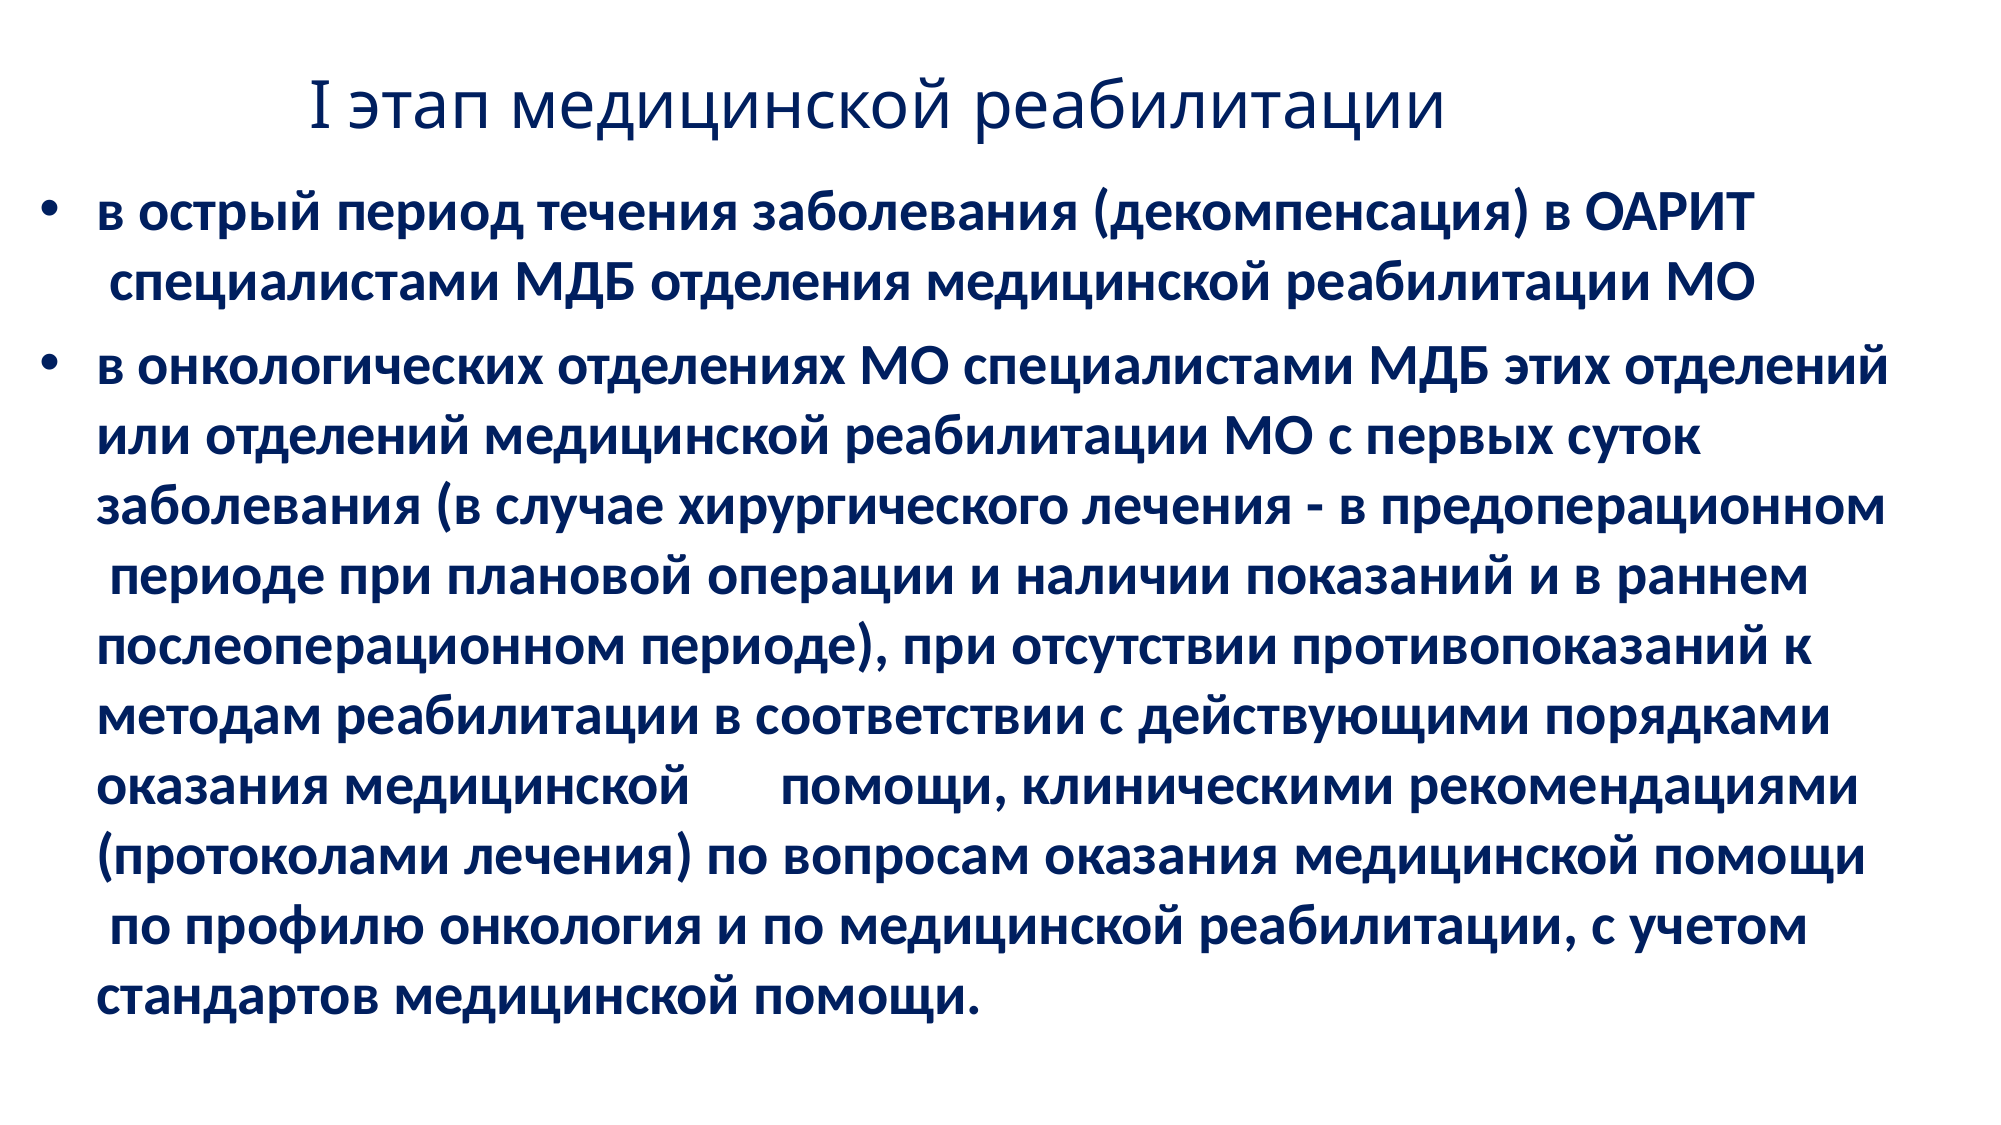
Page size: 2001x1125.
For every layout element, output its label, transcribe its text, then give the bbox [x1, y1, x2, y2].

text_box в острый период течения заболевания (декомпенсация) в ОАРИТ специалистами МДБ отделения медицинской реабилитации МО в онкологических отделениях МО специалистами МДБ этих отделений или отделений медицинской реабилитации МО с первых суток заболевания (в случае хирургического лечения - в предоперационном периоде при плановой операции и наличии показаний и в раннем послеоперационном периоде), при отсутствии противопоказаний к методам реабилитации в соответствии с действующими порядками оказания медицинской помощи, клиническими рекомендациями (протоколами лечения) по вопросам оказания медицинской помощи по профилю онкология и по медицинской реабилитации, с учетом стандартов медицинской помощи. [37, 169, 1905, 1027]
title I этап медицинской реабилитации [307, 59, 1621, 169]
